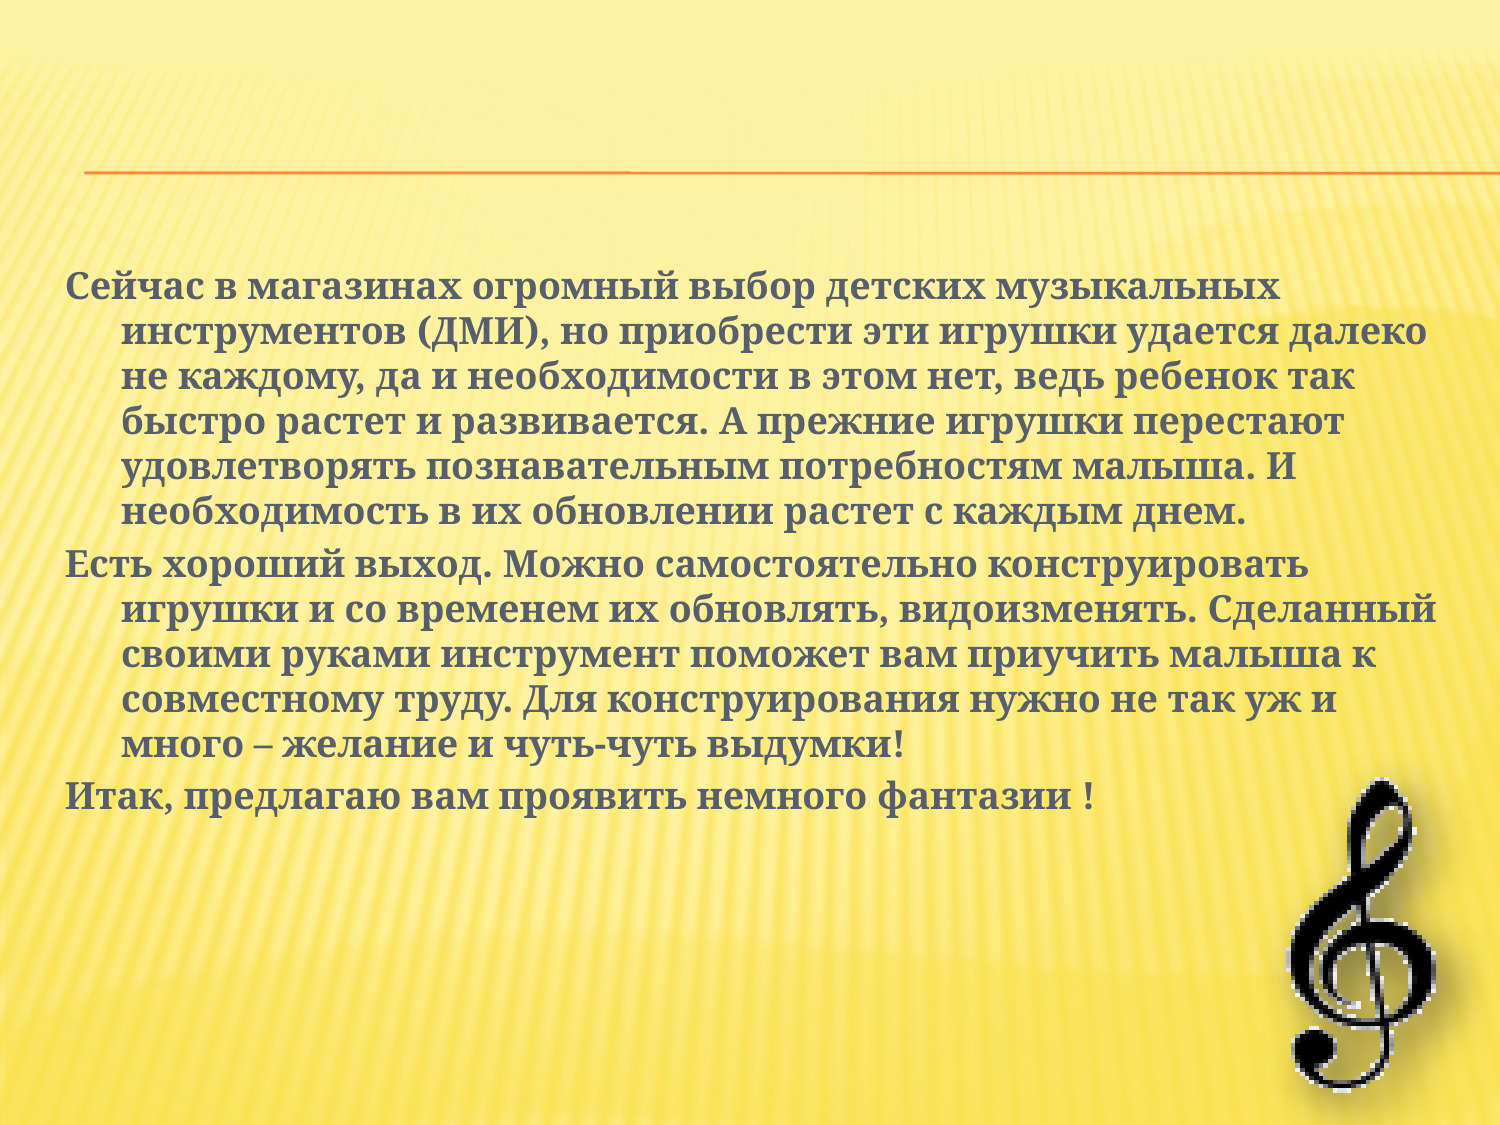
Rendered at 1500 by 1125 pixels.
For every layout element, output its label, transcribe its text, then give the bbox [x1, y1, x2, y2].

picture [1276, 773, 1455, 1093]
list Сейчас в магазинах огромный выбор детских музыкальных инструментов (ДМИ), но приобрести эти игрушки удается далеко не каждому, да и необходимости в этом нет, ведь ребенок так быстро растет и развивается. А прежние игрушки перестают удовлетворять познавательным потребностям малыша. И необходимость в их обновлении растет с каждым днем. Есть хороший выход. Можно самостоятельно конструировать игрушки и со временем их обновлять, видоизменять. Сделанный своими руками инструмент поможет вам приучить малыша к совместному труду. Для конструирования нужно не так уж и много – желание и чуть-чуть выдумки! Итак, предлагаю вам проявить немного фантазии ! [50, 254, 1475, 998]
